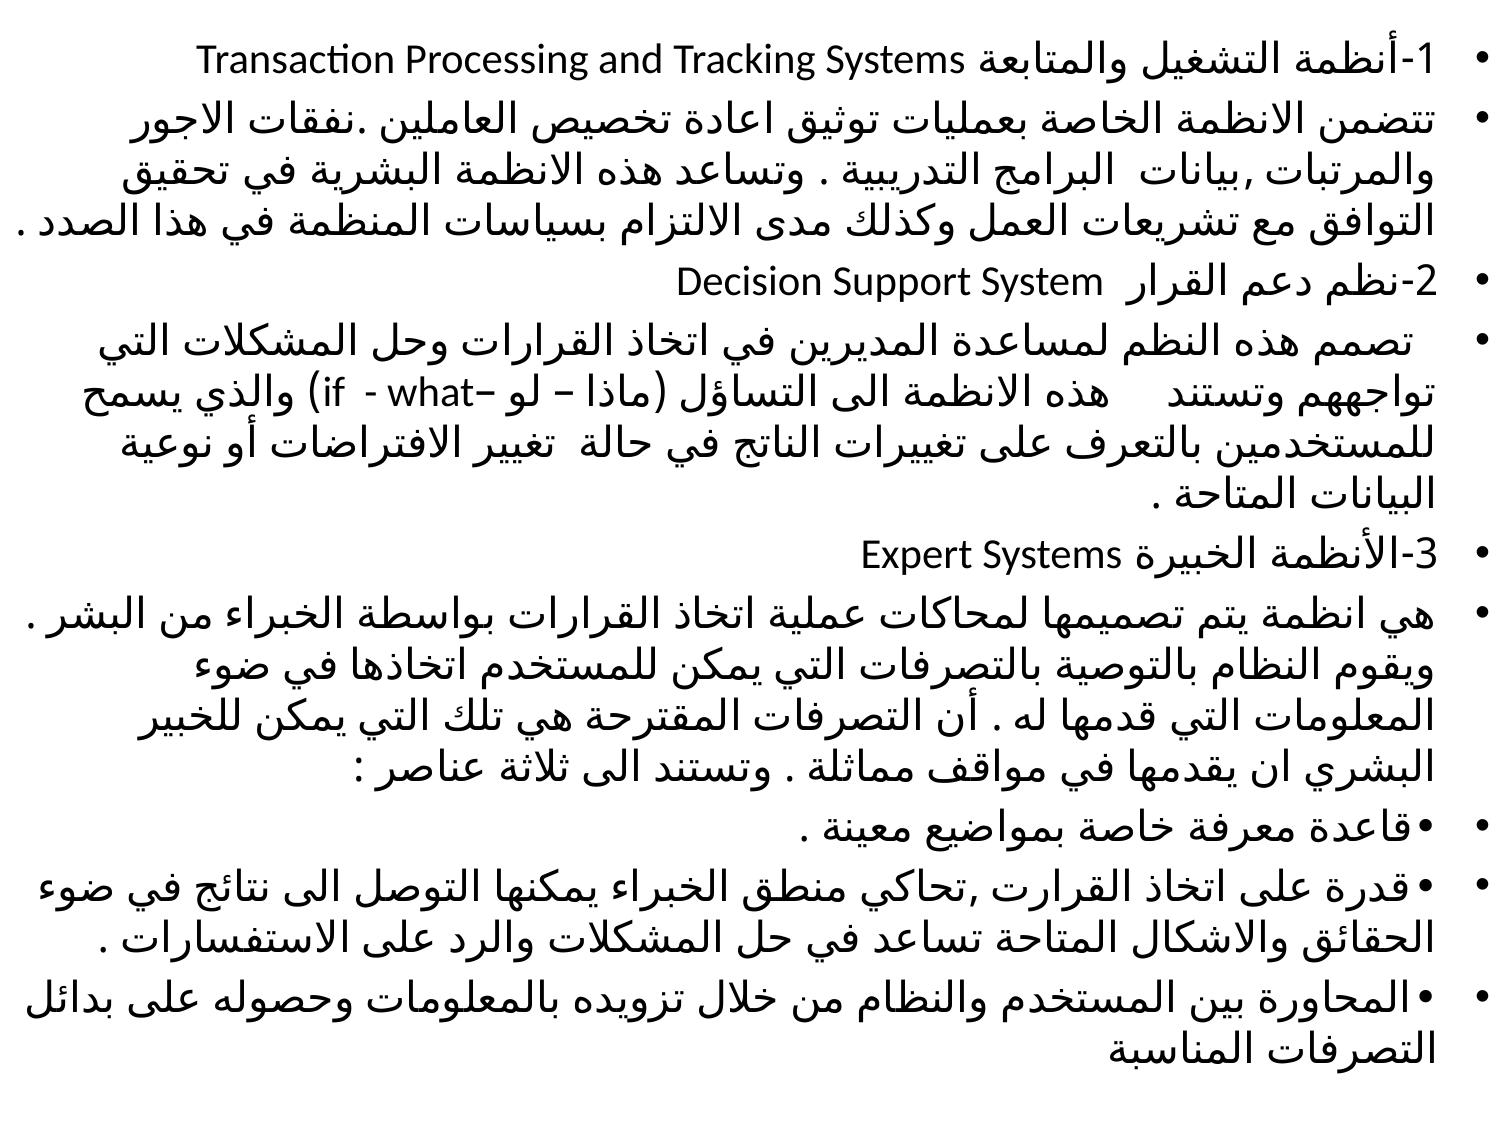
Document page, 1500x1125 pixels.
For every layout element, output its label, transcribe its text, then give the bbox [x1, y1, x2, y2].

list 1- أنظمة التشغيل والمتابعة Transaction Processing and Tracking Systems تتضمن الانظمة الخاصة بعمليات توثيق اعادة تخصيص العاملين .نفقات الاجور والمرتبات ,بيانات البرامج التدريبية . وتساعد هذه الانظمة البشرية في تحقيق التوافق مع تشريعات العمل وكذلك مدى الالتزام بسياسات المنظمة في هذا الصدد . 2- نظم دعم القرار Decision Support System تصمم هذه النظم لمساعدة المديرين في اتخاذ القرارات وحل المشكلات التي تواجههم وتستند هذه الانظمة الى التساؤل (ماذا – لو –if - what) والذي يسمح للمستخدمين بالتعرف على تغييرات الناتج في حالة تغيير الافتراضات أو نوعية البيانات المتاحة . 3- الأنظمة الخبيرة Expert Systems هي انظمة يتم تصميمها لمحاكات عملية اتخاذ القرارات بواسطة الخبراء من البشر . ويقوم النظام بالتوصية بالتصرفات التي يمكن للمستخدم اتخاذها في ضوء المعلومات التي قدمها له . أن التصرفات المقترحة هي تلك التي يمكن للخبير البشري ان يقدمها في مواقف مماثلة . وتستند الى ثلاثة عناصر : • قاعدة معرفة خاصة بمواضيع معينة . • قدرة على اتخاذ القرارت ,تحاكي منطق الخبراء يمكنها التوصل الى نتائج في ضوء الحقائق والاشكال المتاحة تساعد في حل المشكلات والرد على الاستفسارات . • المحاورة بين المستخدم والنظام من خلال تزويده بالمعلومات وحصوله على بدائل التصرفات المناسبة [0, 23, 1500, 1125]
